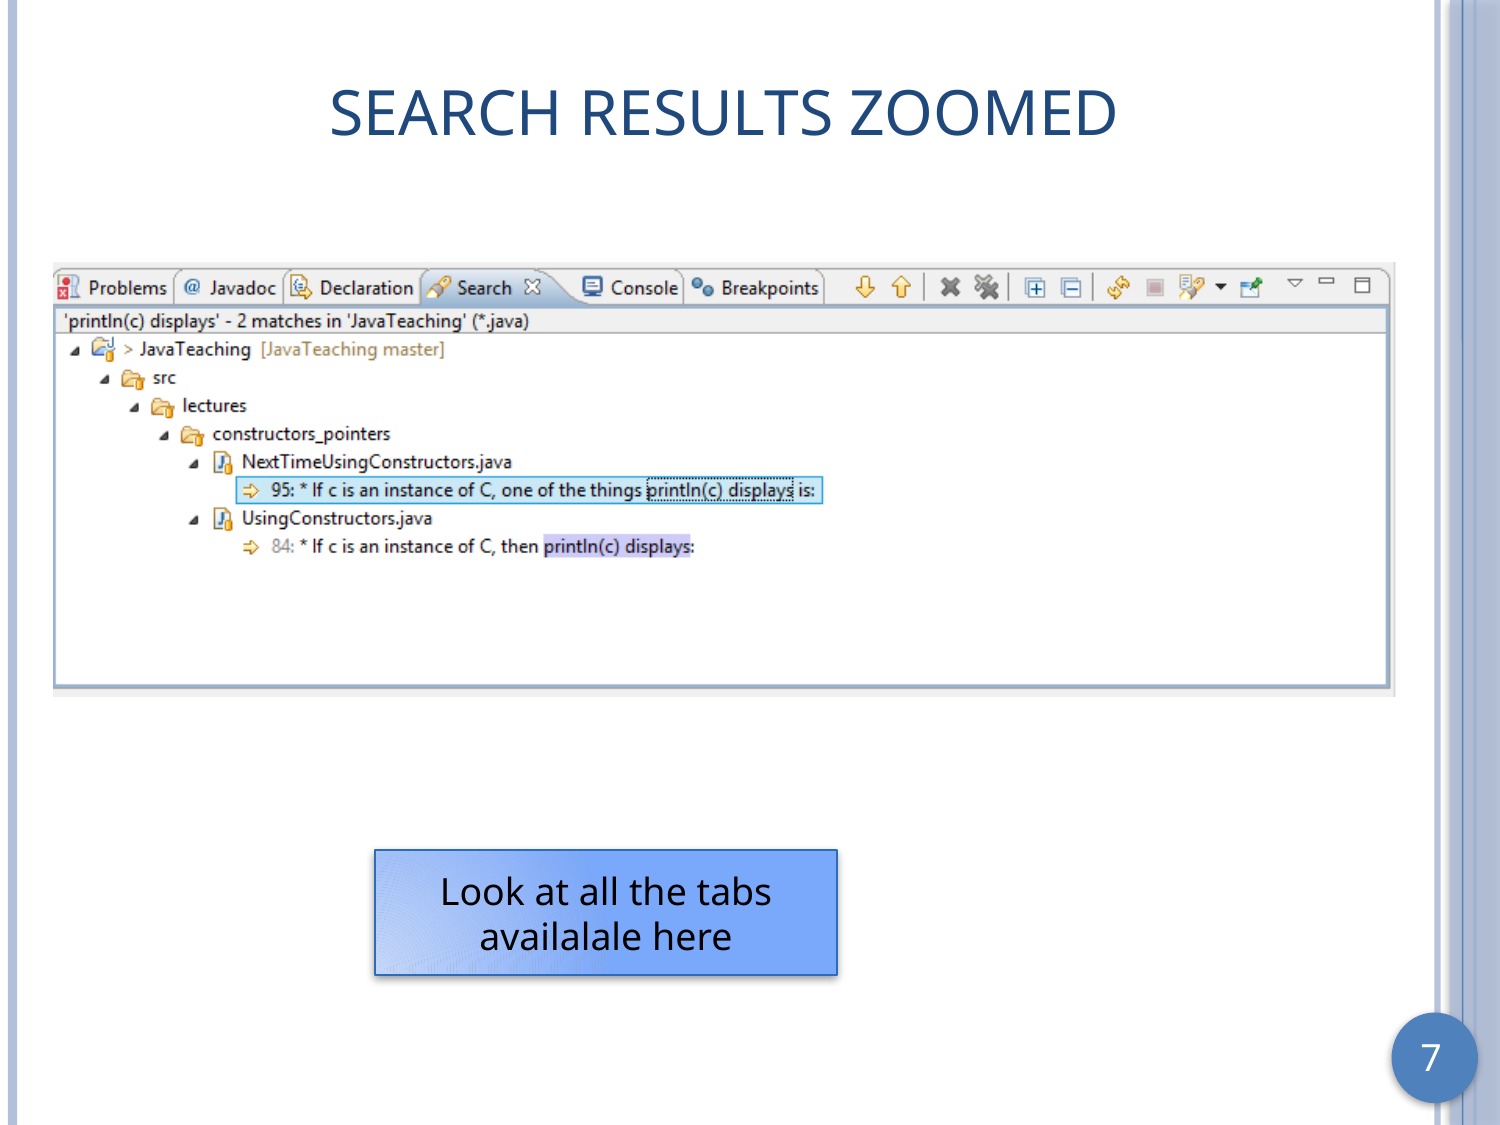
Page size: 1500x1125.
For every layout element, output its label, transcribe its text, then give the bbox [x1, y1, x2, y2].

title Search Results Zoomed [75, 45, 1375, 175]
text_box Look at all the tabs availalale here [374, 849, 838, 976]
picture [52, 261, 1398, 698]
